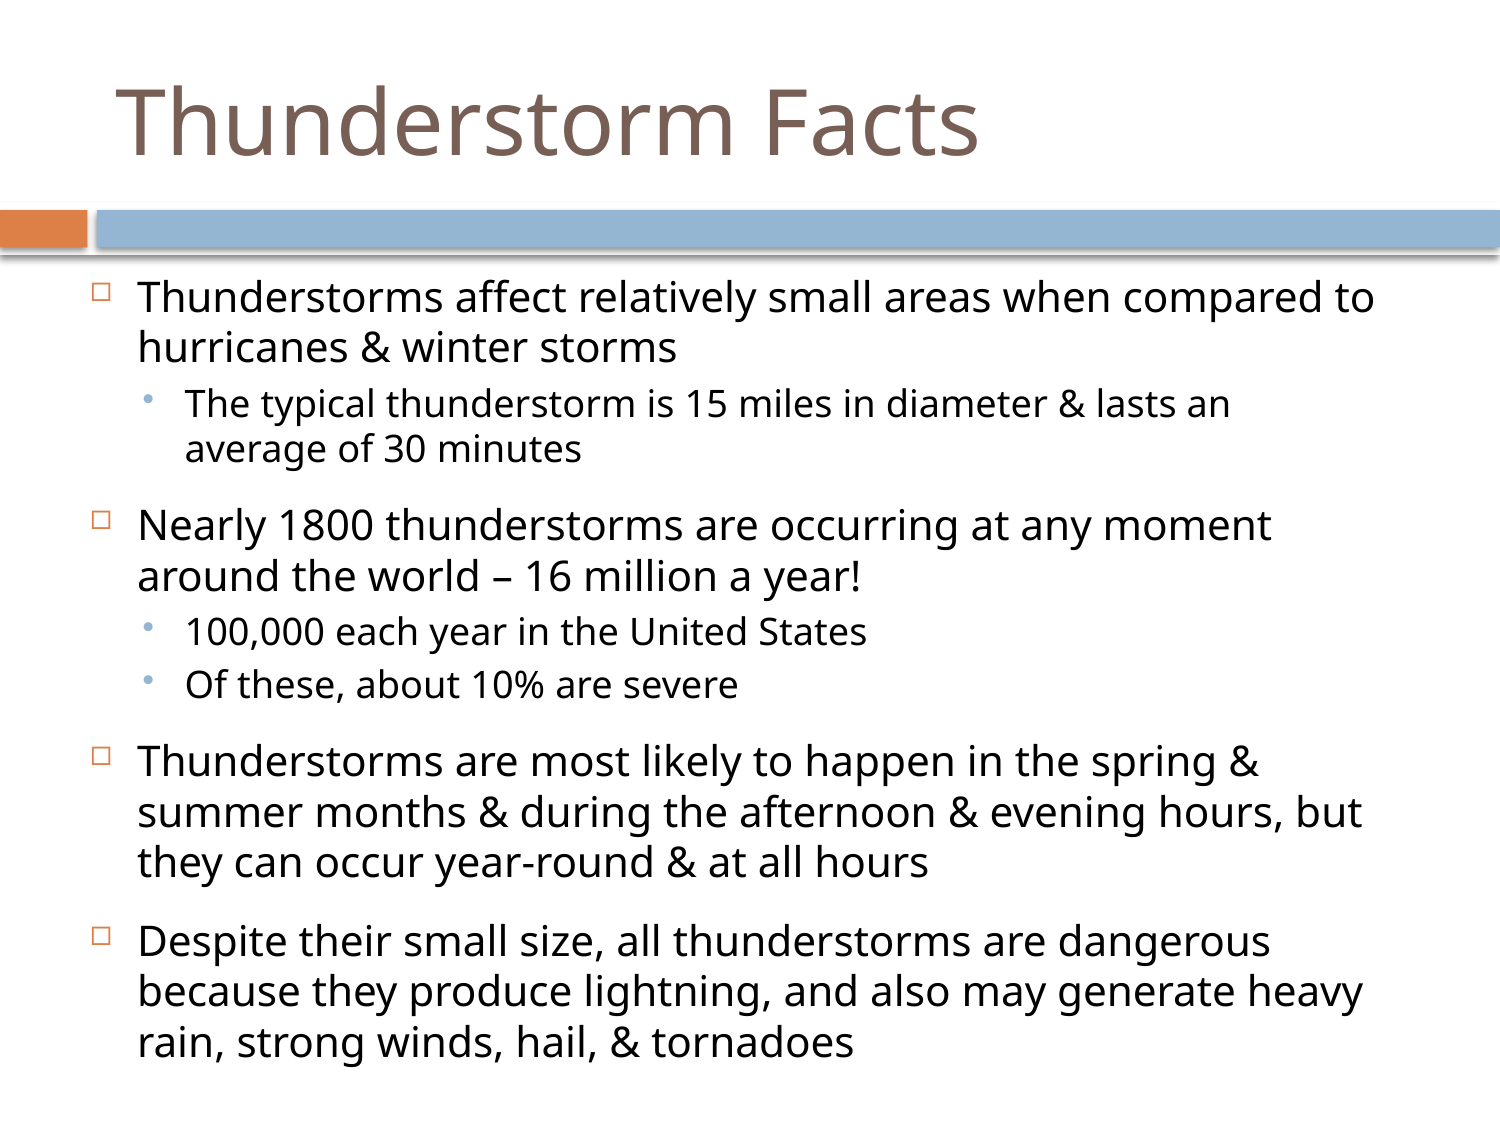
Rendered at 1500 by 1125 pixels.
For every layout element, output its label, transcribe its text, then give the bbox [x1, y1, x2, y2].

list Thunderstorms affect relatively small areas when compared to hurricanes & winter storms The typical thunderstorm is 15 miles in diameter & lasts an average of 30 minutes Nearly 1800 thunderstorms are occurring at any moment around the world – 16 million a year! 100,000 each year in the United States Of these, about 10% are severe Thunderstorms are most likely to happen in the spring & summer months & during the afternoon & evening hours, but they can occur year-round & at all hours Despite their small size, all thunderstorms are dangerous because they produce lightning, and also may generate heavy rain, strong winds, hail, & tornadoes [75, 262, 1394, 1075]
title Thunderstorm Facts [100, 37, 1438, 200]
